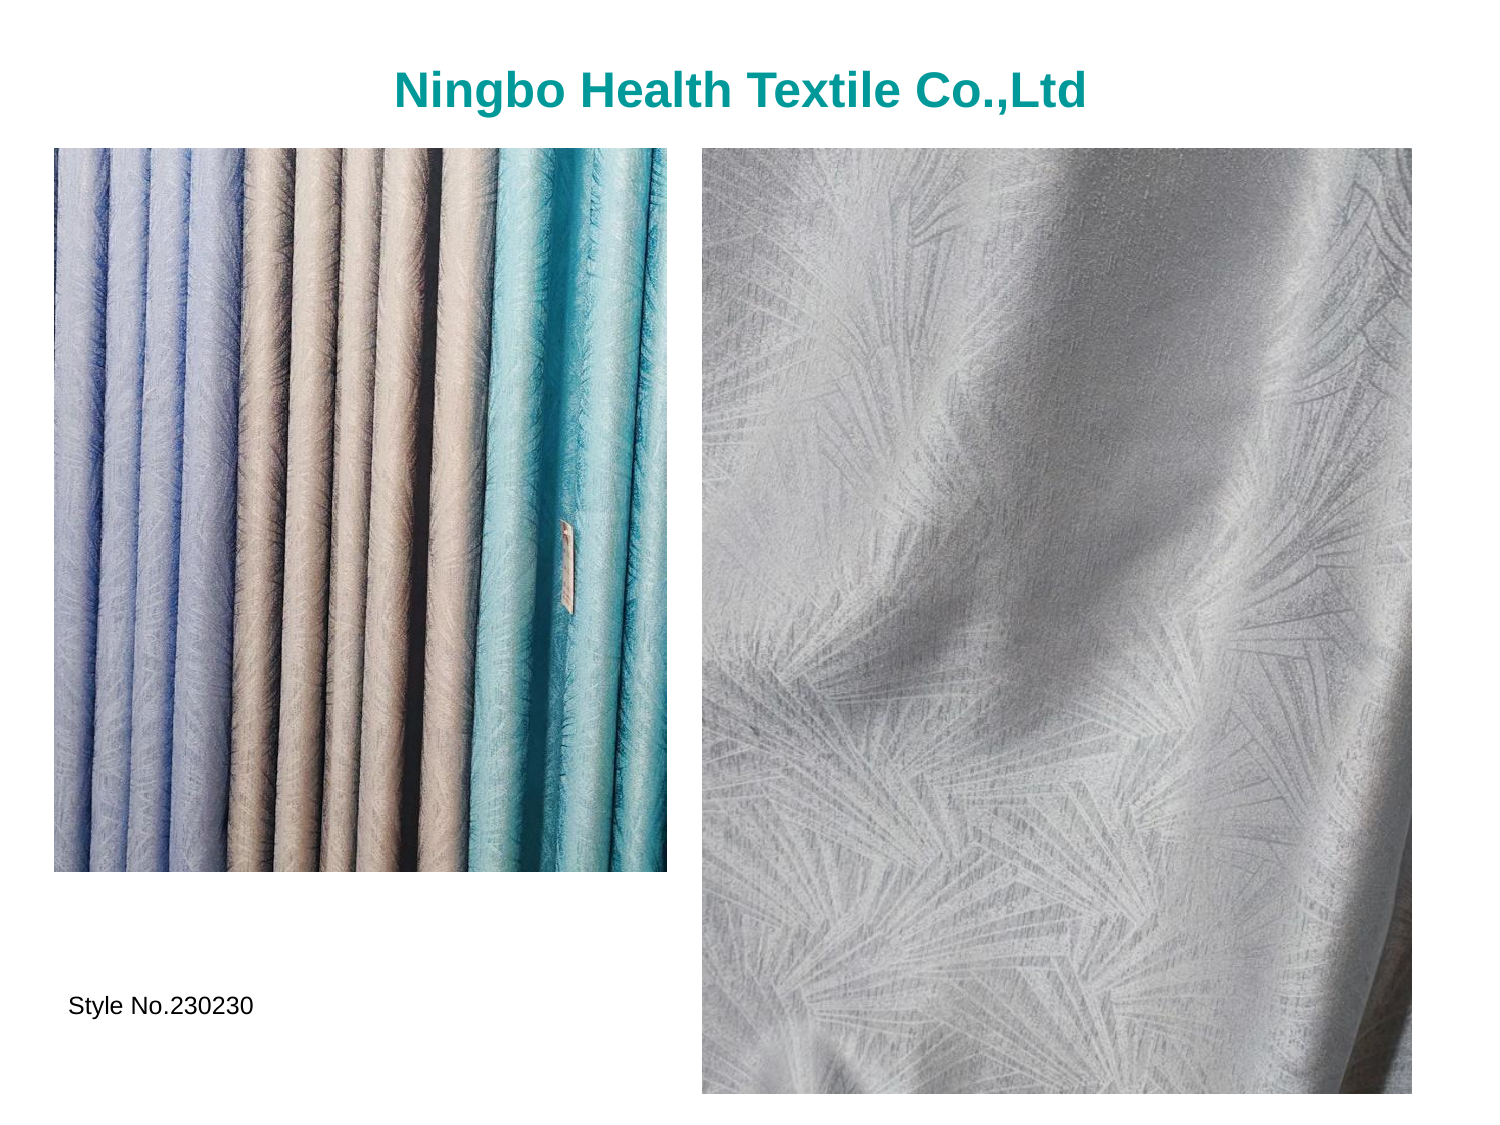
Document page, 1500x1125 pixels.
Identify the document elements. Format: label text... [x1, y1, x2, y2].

picture [54, 148, 668, 873]
title Ningbo Health Textile Co.,Ltd [123, 42, 1359, 133]
picture [702, 148, 1412, 1094]
list Style No.230230 [52, 975, 638, 1044]
